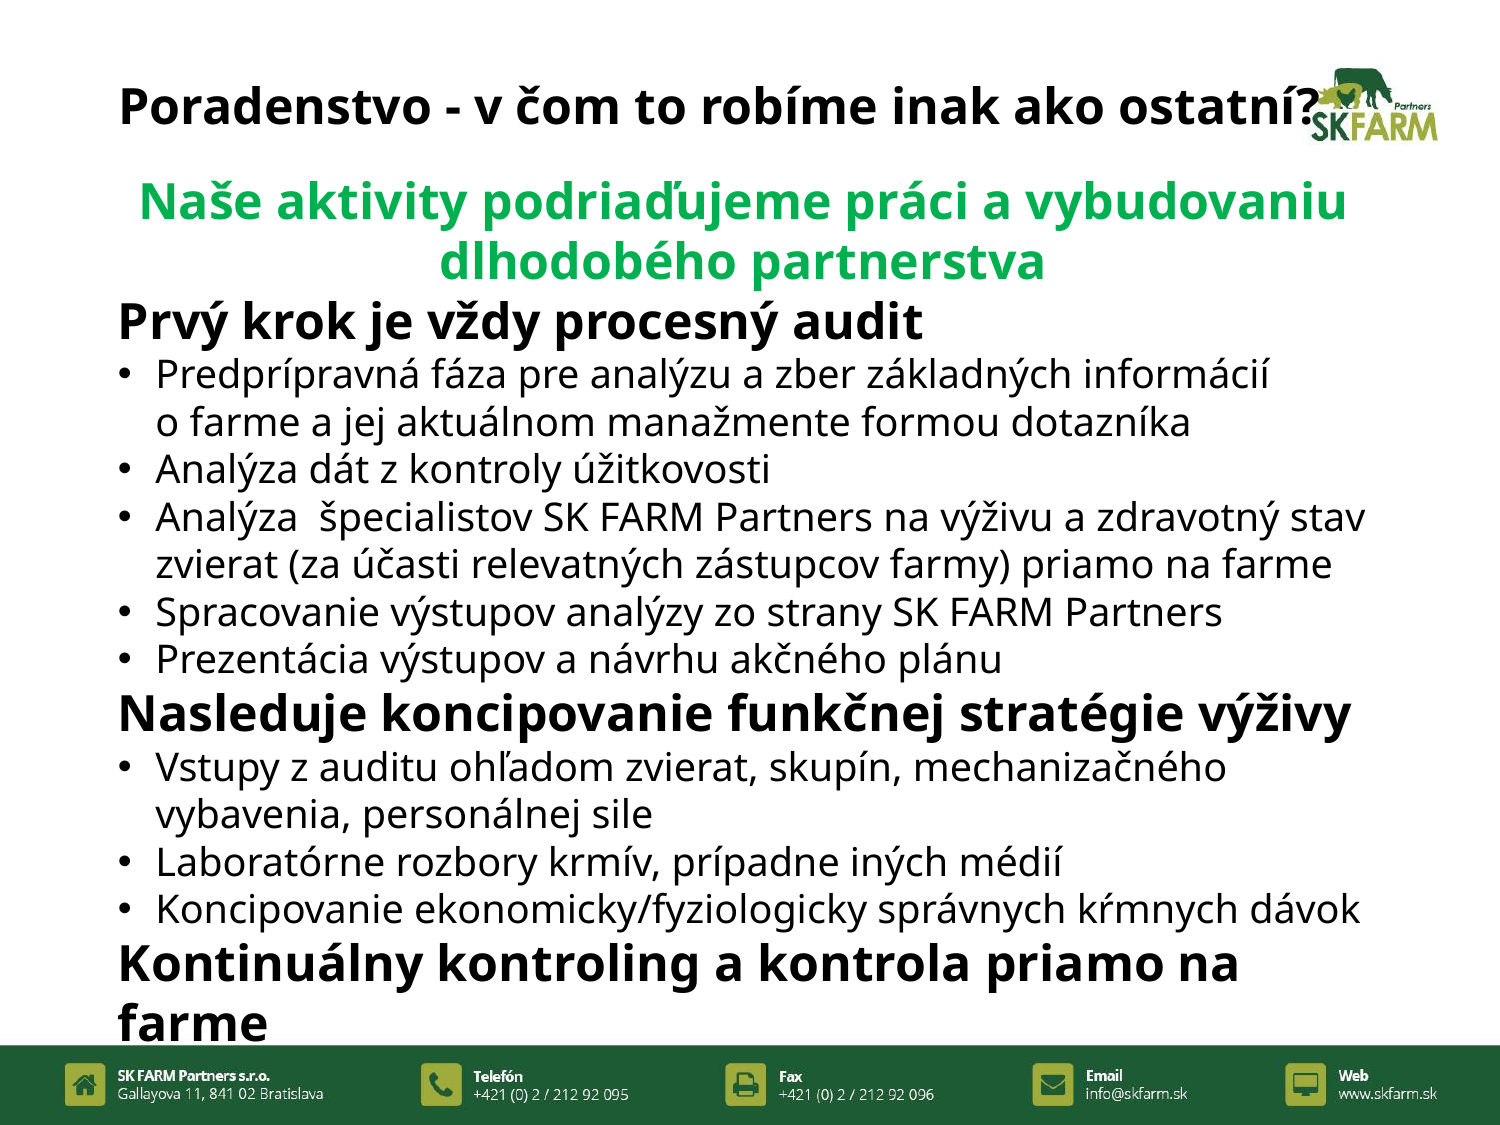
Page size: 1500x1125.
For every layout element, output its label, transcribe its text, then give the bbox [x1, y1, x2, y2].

text_box Naše aktivity podriaďujeme práci a vybudovaniu dlhodobého partnerstva Prvý krok je vždy procesný audit Predprípravná fáza pre analýzu a zber základných informácií o farme a jej aktuálnom manažmente formou dotazníka Analýza dát z kontroly úžitkovosti Analýza špecialistov SK FARM Partners na výživu a zdravotný stav zvierat (za účasti relevatných zástupcov farmy) priamo na farme Spracovanie výstupov analýzy zo strany SK FARM Partners Prezentácia výstupov a návrhu akčného plánu Nasleduje koncipovanie funkčnej stratégie výživy Vstupy z auditu ohľadom zvierat, skupín, mechanizačného vybavenia, personálnej sile Laboratórne rozbory krmív, prípadne iných médií Koncipovanie ekonomicky/fyziologicky správnych kŕmnych dávok Kontinuálny kontroling a kontrola priamo na farme [103, 162, 1384, 1125]
picture [0, 0, 1500, 1125]
text_box Poradenstvo - v čom to robíme inak ako ostatní? [103, 48, 1397, 169]
